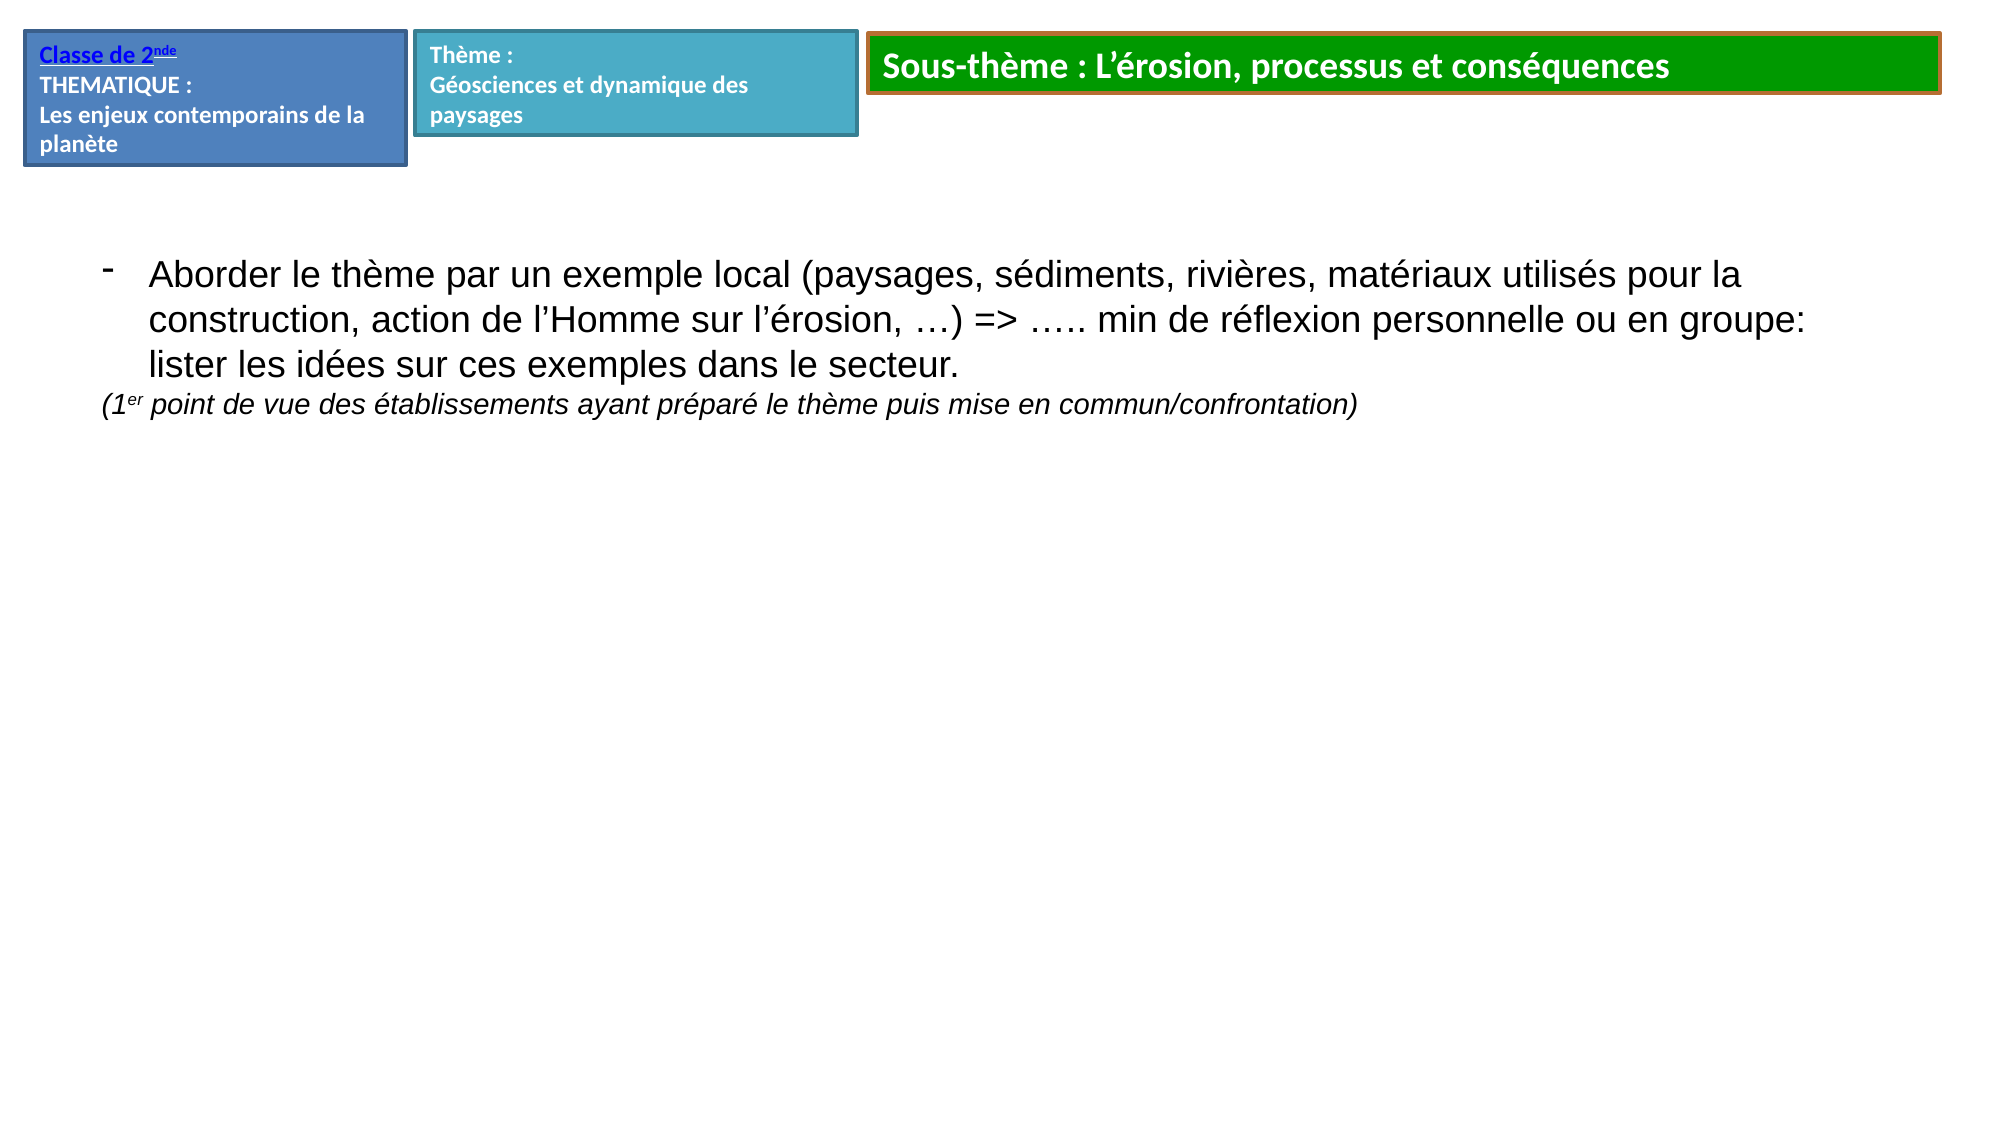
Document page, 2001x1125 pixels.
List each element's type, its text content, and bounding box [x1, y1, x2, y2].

text_box Classe de 2nde THEMATIQUE : Les enjeux contemporains de la planète [23, 29, 408, 167]
text_box Sous-thème : L’érosion, processus et conséquences [866, 31, 1942, 95]
text_box Aborder le thème par un exemple local (paysages, sédiments, rivières, matériaux utilisés pour la construction, action de l’Homme sur l’érosion, …) => ….. min de réflexion personnelle ou en groupe: lister les idées sur ces exemples dans le secteur. (1er point de vue des établissements ayant préparé le thème puis mise en commun/confrontation) [86, 242, 1893, 473]
text_box Thème : Géosciences et dynamique des paysages [413, 29, 859, 137]
